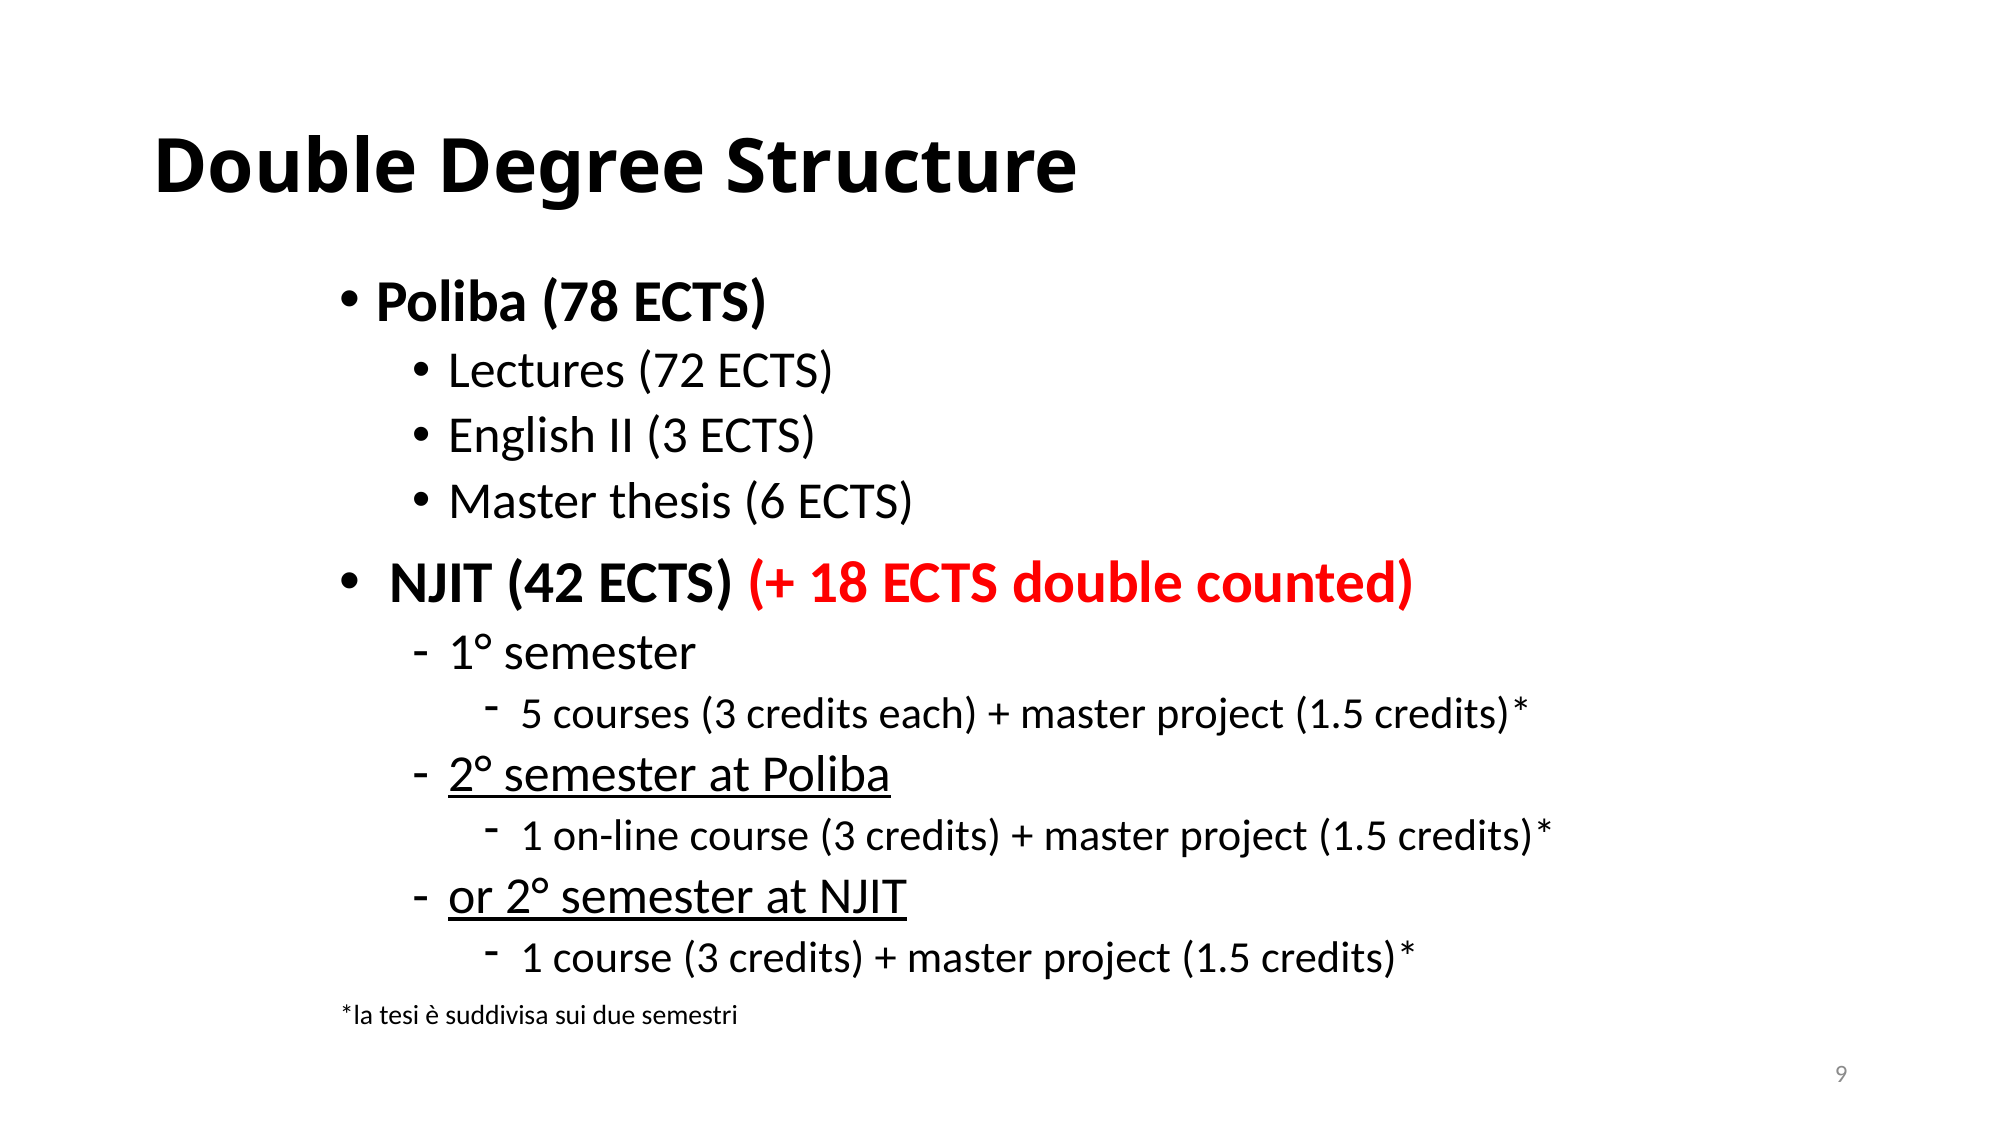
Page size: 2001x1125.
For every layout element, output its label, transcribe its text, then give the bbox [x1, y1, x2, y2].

slide_number 9 [1412, 1042, 1863, 1103]
title Double Degree Structure [137, 59, 1863, 278]
list Poliba (78 ECTS) Lectures (72 ECTS) English II (3 ECTS) Master thesis (6 ECTS) NJIT (42 ECTS) (+ 18 ECTS double counted) 1° semester 5 courses (3 credits each) + master project (1.5 credits)* 2° semester at Poliba 1 on-line course (3 credits) + master project (1.5 credits)* or 2° semester at NJIT 1 course (3 credits) + master project (1.5 credits)* *la tesi è suddivisa sui due semestri [324, 262, 1675, 1043]
